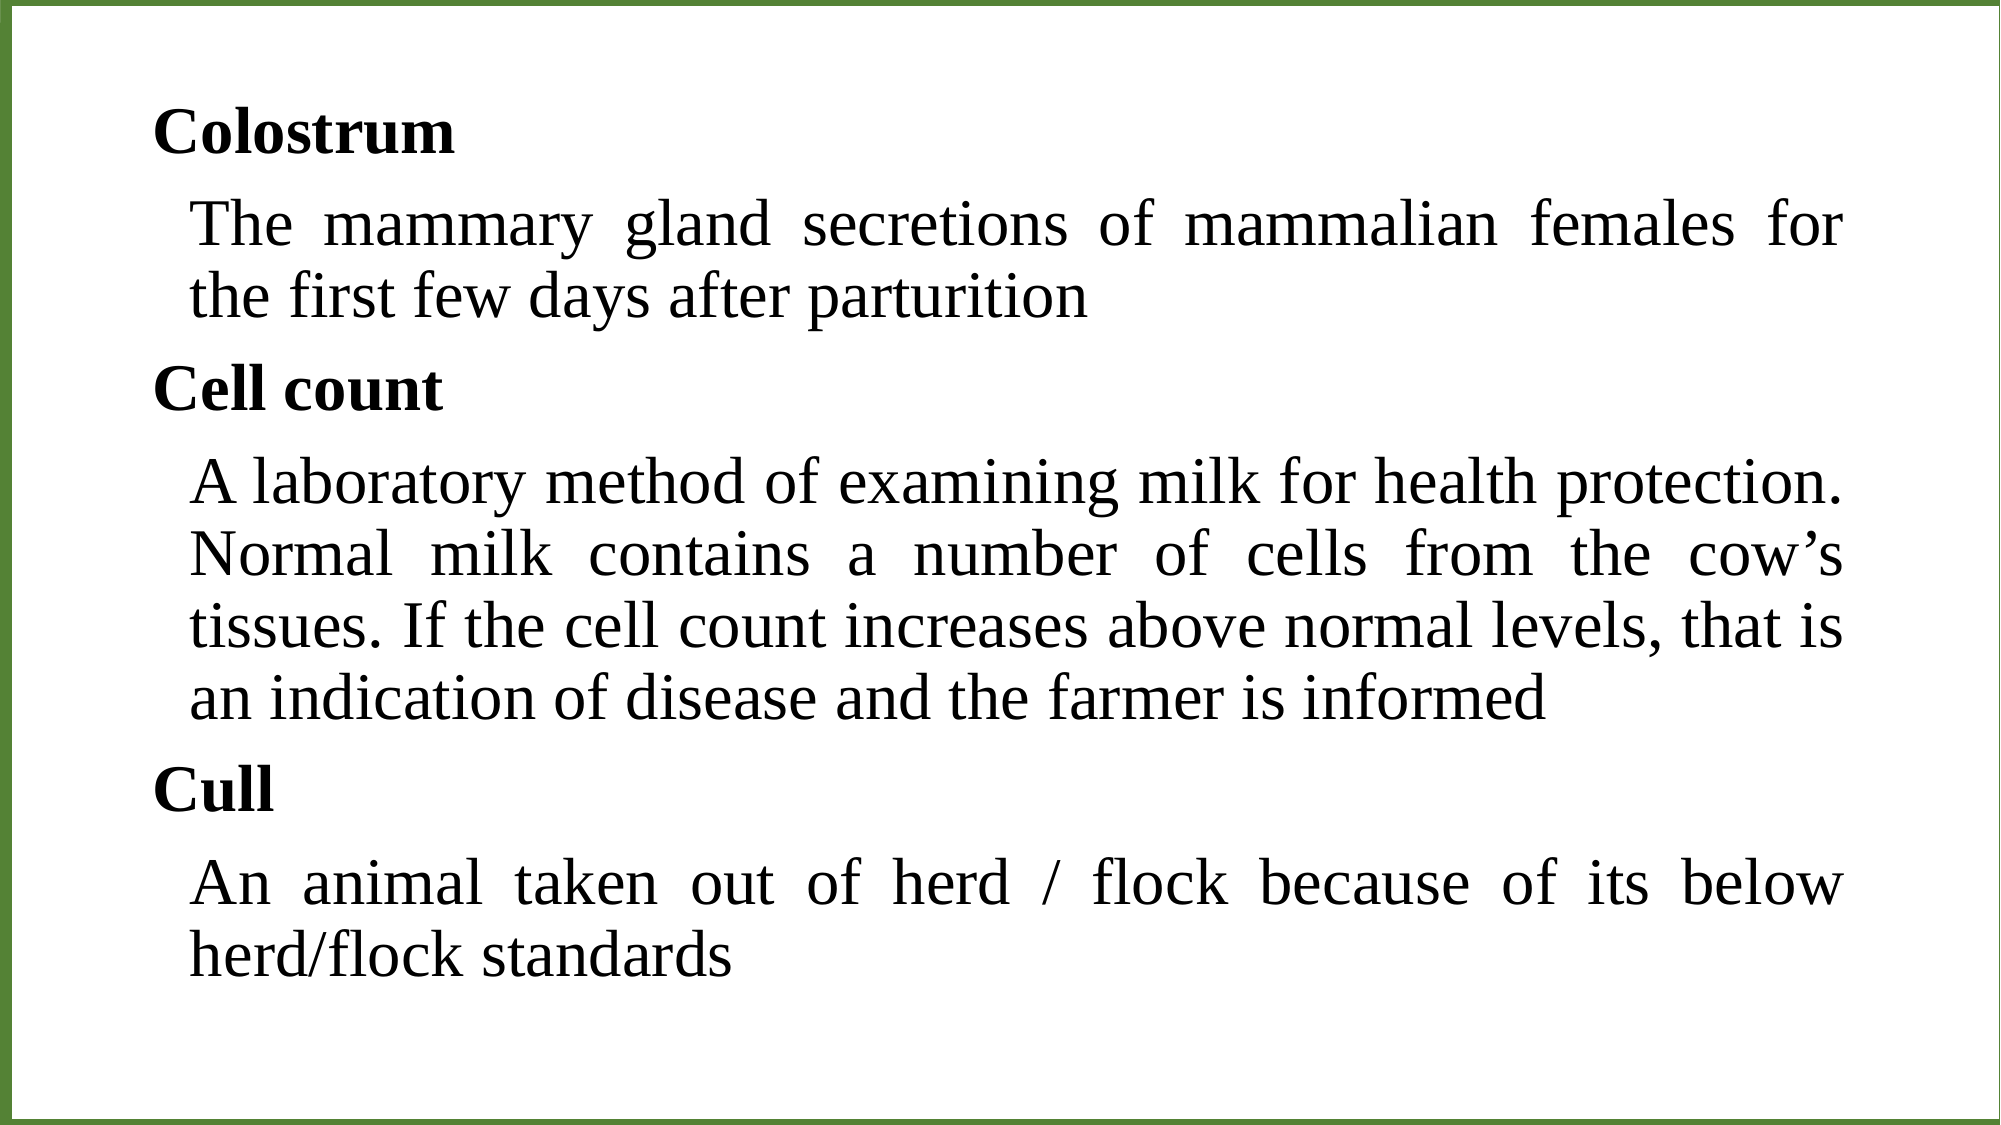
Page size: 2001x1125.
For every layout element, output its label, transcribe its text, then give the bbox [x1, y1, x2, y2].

text_box I I [5, 0, 2000, 1125]
list Colostrum The mammary gland secretions of mammalian females for the first few days after parturition Cell count A laboratory method of examining milk for health protection. Normal milk contains a number of cells from the cow’s tissues. If the cell count increases above normal levels, that is an indication of disease and the farmer is informed Cull An animal taken out of herd / flock because of its below herd/flock standards [137, 88, 1863, 1087]
